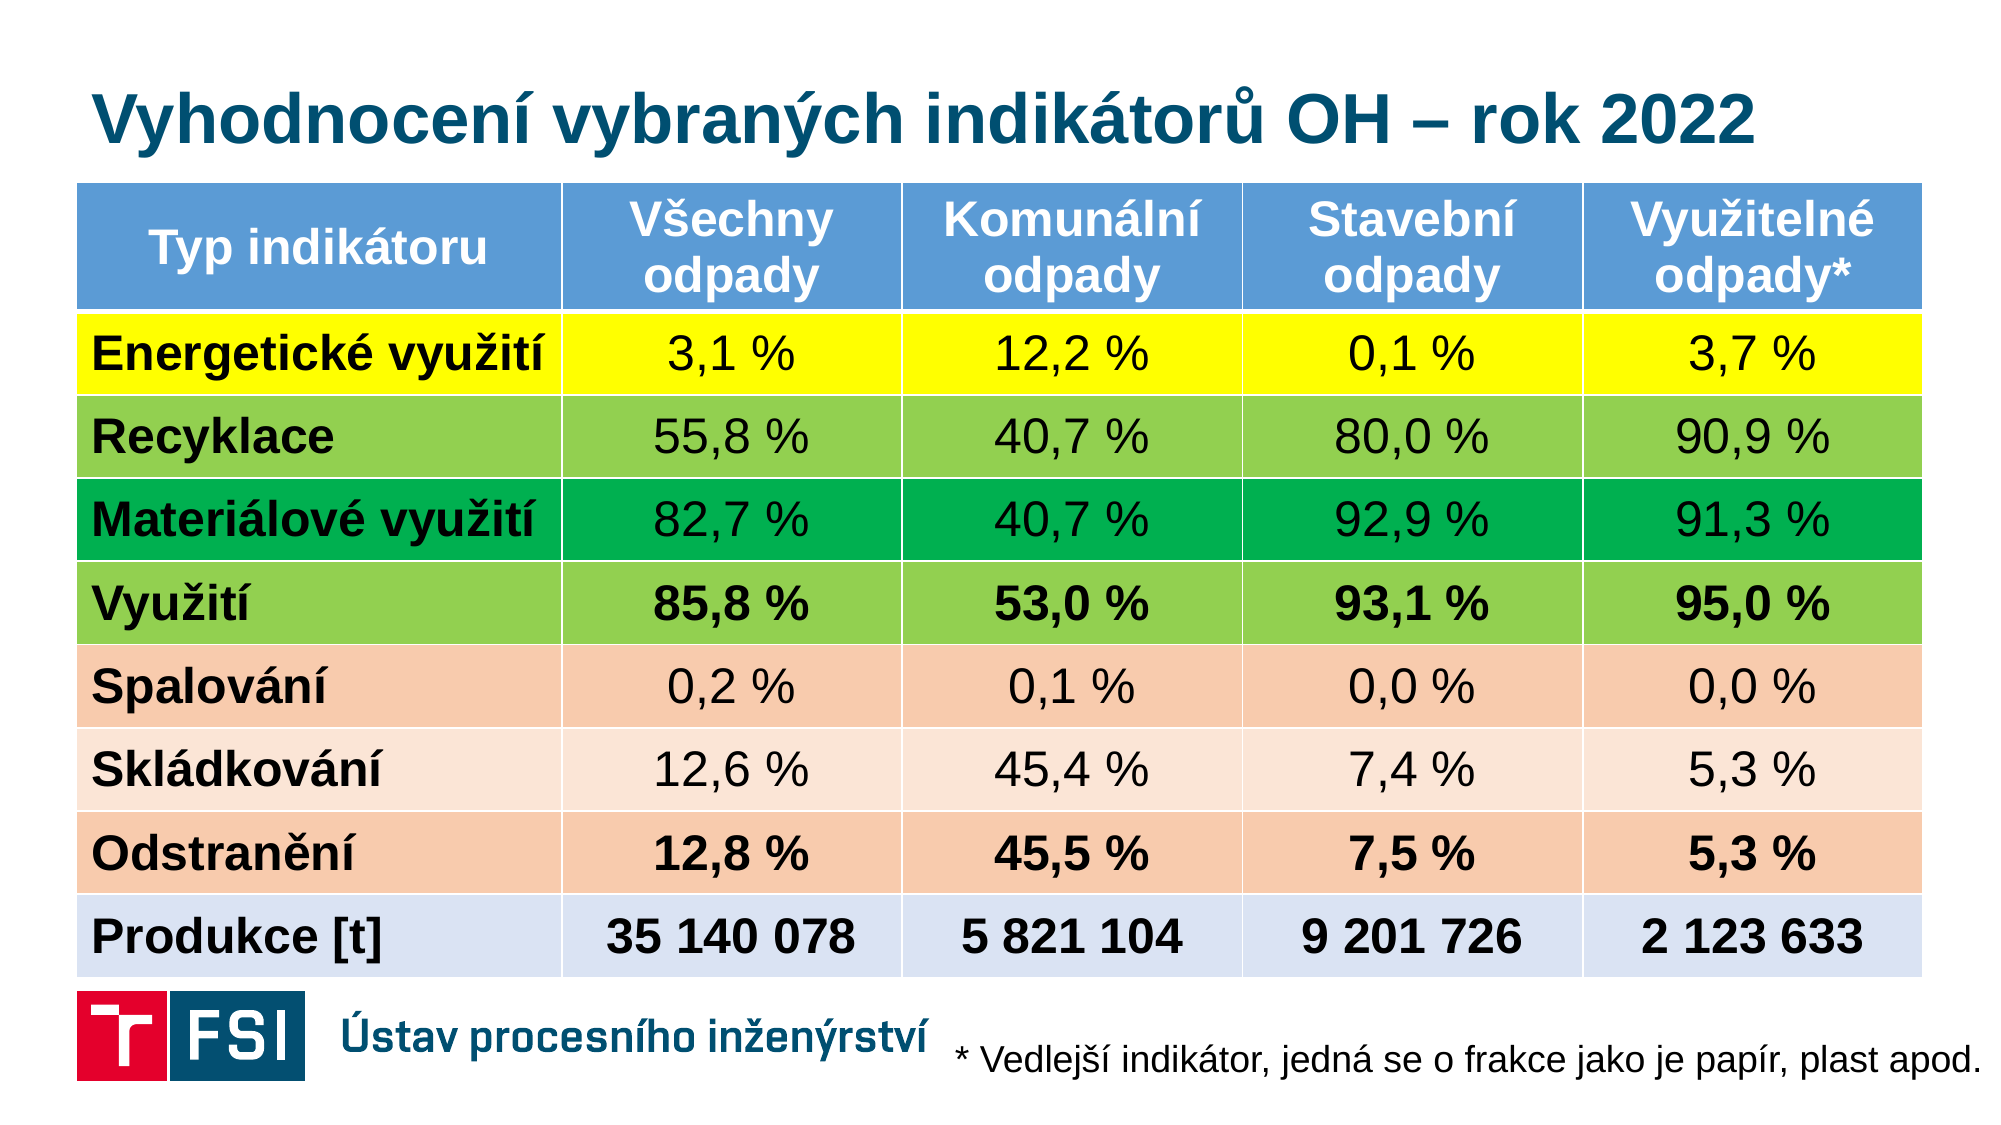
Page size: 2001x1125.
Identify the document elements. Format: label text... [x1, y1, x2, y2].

table_cell 12,8 % [563, 812, 901, 893]
table_cell Spalování [77, 645, 561, 727]
table_cell 95,0 % [1584, 562, 1922, 644]
table_cell 12,6 % [563, 729, 901, 810]
table_cell Energetické využití [77, 314, 561, 394]
table_cell 2 123 633 [1584, 895, 1922, 977]
table_cell Materiálové využití [77, 479, 561, 560]
table_cell 90,9 % [1584, 396, 1922, 477]
table_cell 5,3 % [1584, 729, 1922, 810]
table_cell 85,8 % [563, 562, 901, 644]
table_cell 3,1 % [563, 314, 901, 394]
table_cell Recyklace [77, 396, 561, 477]
table_cell 55,8 % [563, 396, 901, 477]
table_cell 93,1 % [1243, 562, 1582, 644]
table_cell 0,1 % [903, 645, 1242, 727]
table_cell Využití [77, 562, 561, 644]
table_cell Odstranění [77, 812, 561, 893]
table_header Stavební odpady [1243, 183, 1582, 309]
table_cell 5,3 % [1584, 812, 1922, 893]
table_cell 7,4 % [1243, 729, 1582, 810]
table_cell 0,2 % [563, 645, 901, 727]
table_cell 45,4 % [903, 729, 1242, 810]
table_cell 40,7 % [903, 479, 1242, 560]
table_cell 45,5 % [903, 812, 1242, 893]
table_header Typ indikátoru [77, 183, 561, 309]
table_cell 53,0 % [903, 562, 1242, 644]
table_cell 0,0 % [1243, 645, 1582, 727]
table_header Všechny odpady [563, 183, 901, 309]
table_cell 82,7 % [563, 479, 901, 560]
table_cell 0,0 % [1584, 645, 1922, 727]
table_cell 92,9 % [1243, 479, 1582, 560]
table_header Komunální odpady [903, 183, 1242, 309]
table_cell 0,1 % [1243, 314, 1582, 394]
table_cell 9 201 726 [1243, 895, 1582, 977]
title Vyhodnocení vybraných indikátorů OH – rok 2022 [76, 21, 1924, 181]
table_cell 91,3 % [1584, 479, 1922, 560]
table_cell 5 821 104 [903, 895, 1242, 977]
table_cell 3,7 % [1584, 314, 1922, 394]
text_box * Vedlejší indikátor, jedná se o frakce jako je papír, plast apod. [940, 1028, 2000, 1088]
table_cell 7,5 % [1243, 812, 1582, 893]
table_cell Produkce [t] [77, 895, 561, 977]
table_cell 35 140 078 [563, 895, 901, 977]
table_header Využitelné odpady* [1584, 183, 1922, 309]
table_cell 80,0 % [1243, 396, 1582, 477]
table_cell 12,2 % [903, 314, 1242, 394]
table_cell Skládkování [77, 729, 561, 810]
table_cell 40,7 % [903, 396, 1242, 477]
